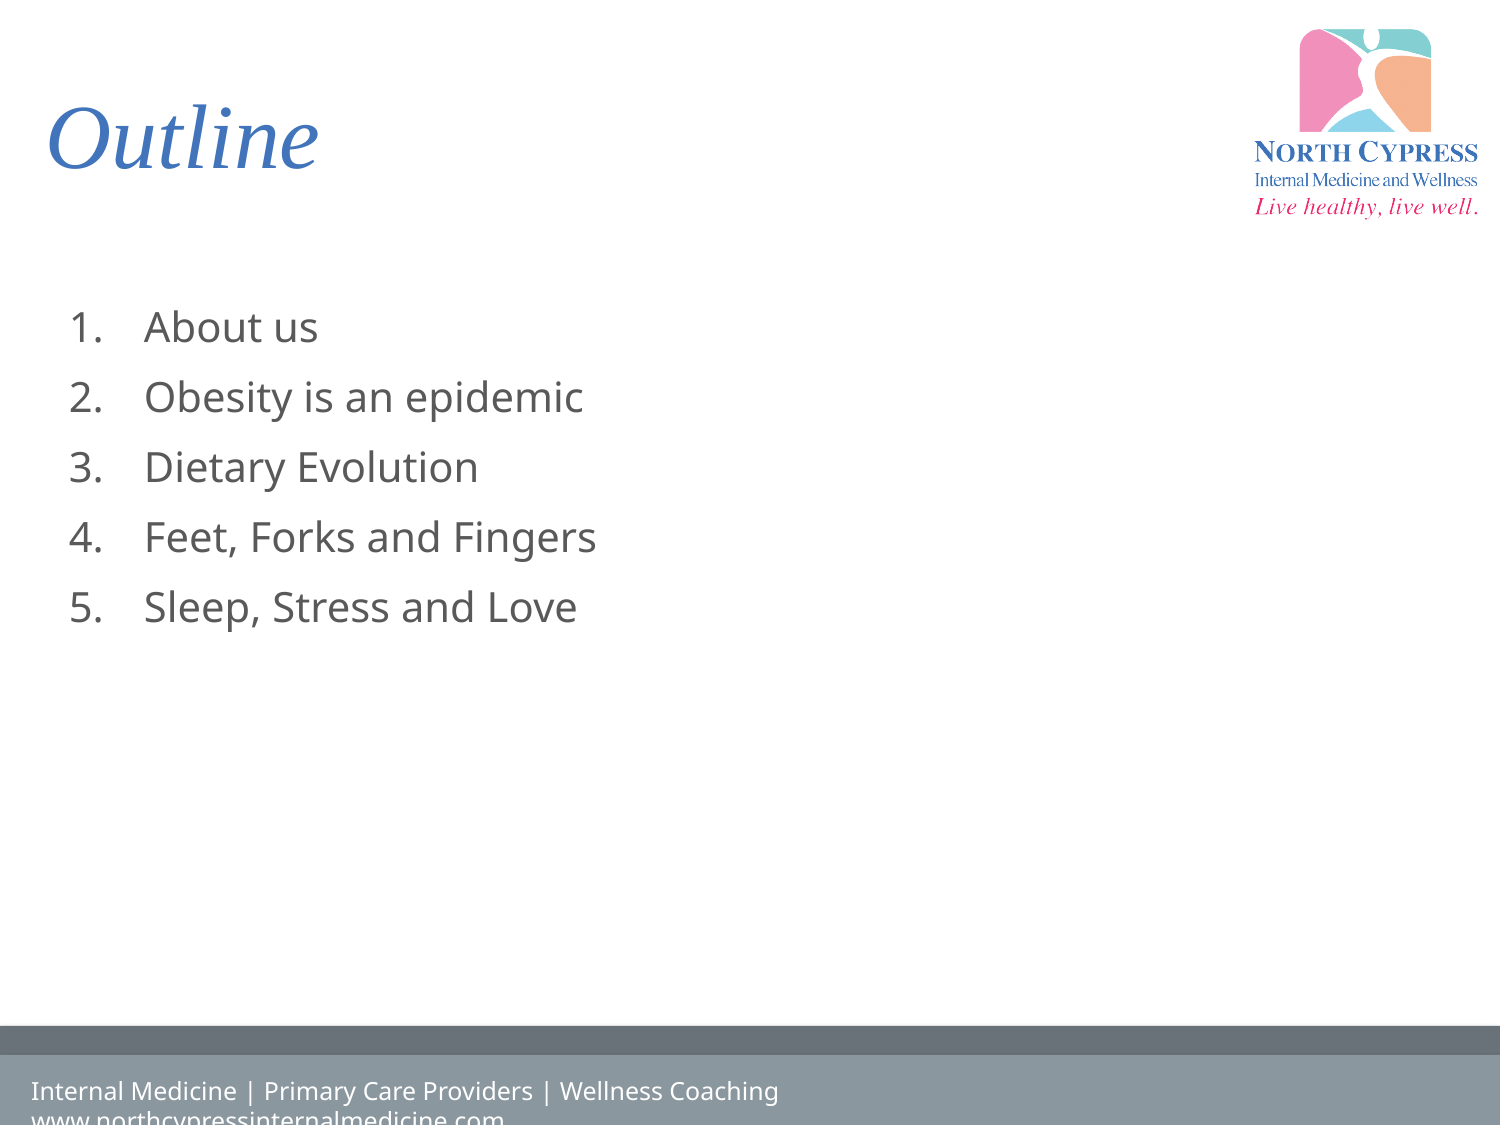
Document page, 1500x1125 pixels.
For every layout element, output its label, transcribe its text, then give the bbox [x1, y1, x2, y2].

text_box [0, 1025, 1500, 1054]
text_box About us Obesity is an epidemic Dietary Evolution Feet, Forks and Fingers Sleep, Stress and Love [54, 273, 1406, 709]
text_box Outline [30, 69, 1147, 195]
picture [1152, 13, 1500, 238]
text_box [0, 1054, 1500, 1125]
text_box Internal Medicine | Primary Care Providers | Wellness Coaching www.northcypressinternalmedicine.com [16, 1068, 1466, 1125]
